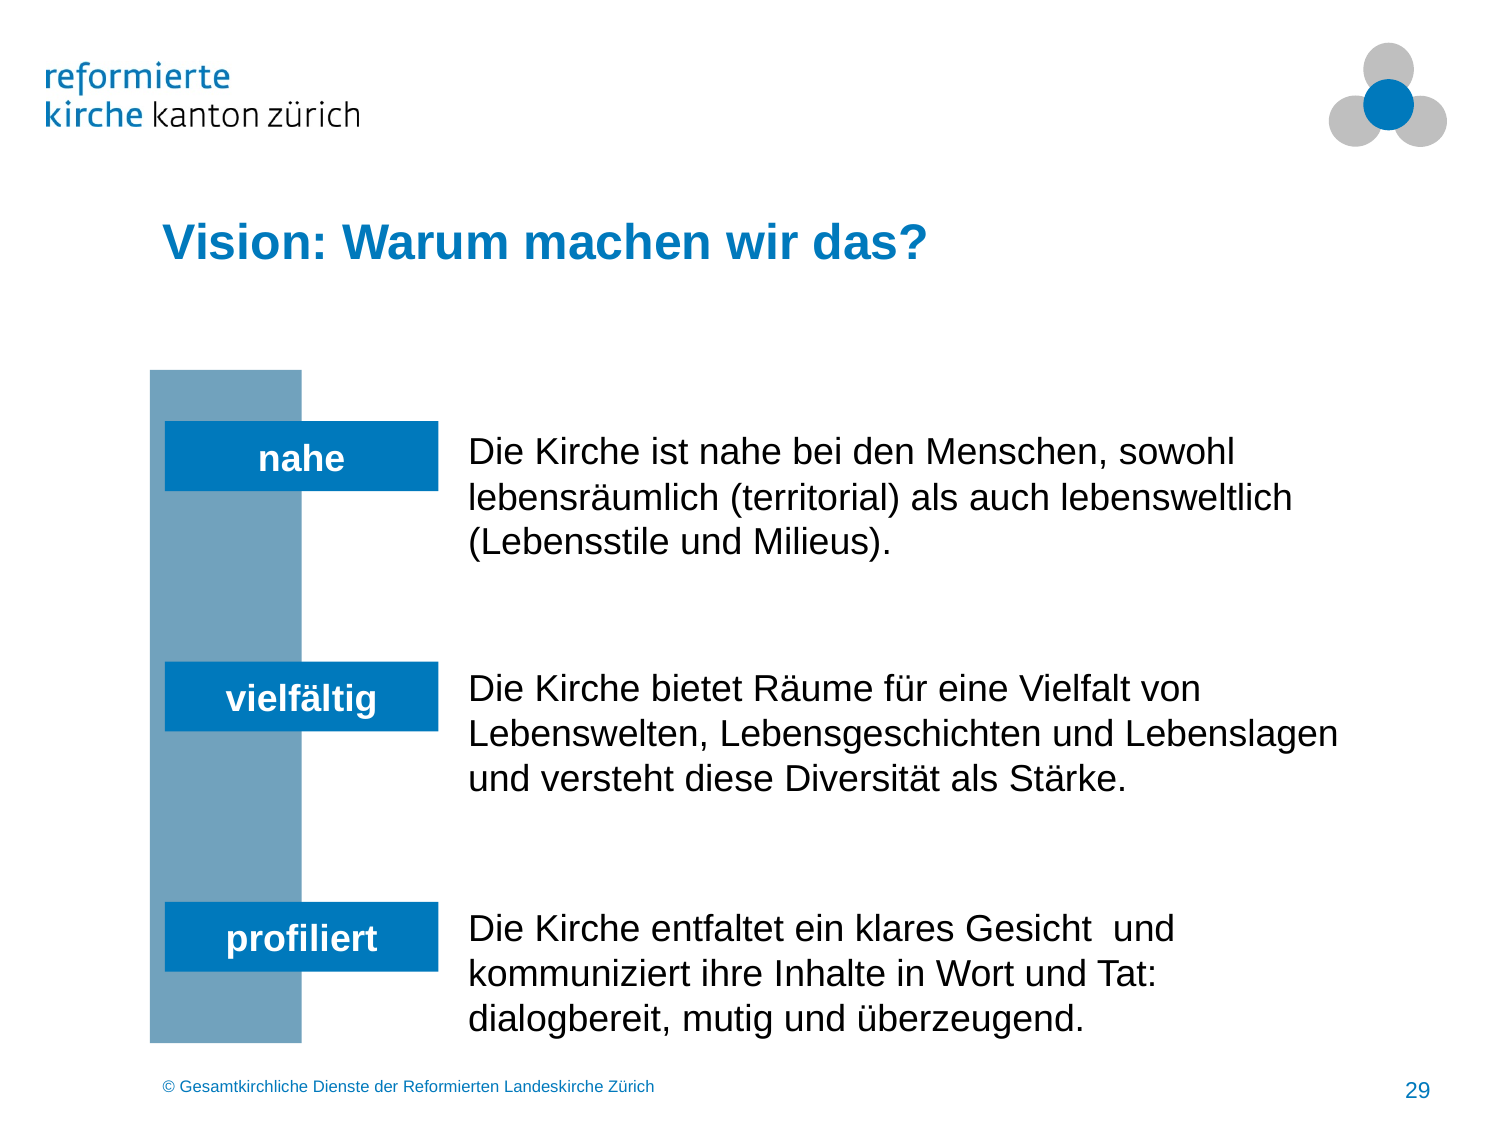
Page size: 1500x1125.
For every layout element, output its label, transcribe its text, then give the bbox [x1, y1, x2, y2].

text_box Die Kirche entfaltet ein klares Gesicht und kommuniziert ihre Inhalte in Wort und Tat: dialogbereit, mutig und überzeugend. [454, 897, 1379, 1046]
picture [46, 61, 359, 127]
text_box [149, 369, 302, 1044]
footer © Gesamtkirchliche Dienste der Reformierten Landeskirche Zürich [147, 1068, 896, 1125]
text_box nahe [164, 421, 439, 492]
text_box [1328, 42, 1448, 148]
text_box profiliert [164, 901, 439, 972]
text_box Die Kirche bietet Räume für eine Vielfalt von Lebenswelten, Lebensgeschichten und Lebenslagen und versteht diese Diversität als Stärke. [454, 656, 1379, 806]
text_box Die Kirche ist nahe bei den Menschen, sowohl lebensräumlich (territorial) als auch lebensweltlich (Lebensstile und Milieus). [454, 420, 1379, 570]
title Vision: Warum machen wir das? [147, 202, 1430, 356]
slide_number 29 [1095, 1068, 1446, 1114]
text_box vielfältig [164, 661, 439, 732]
